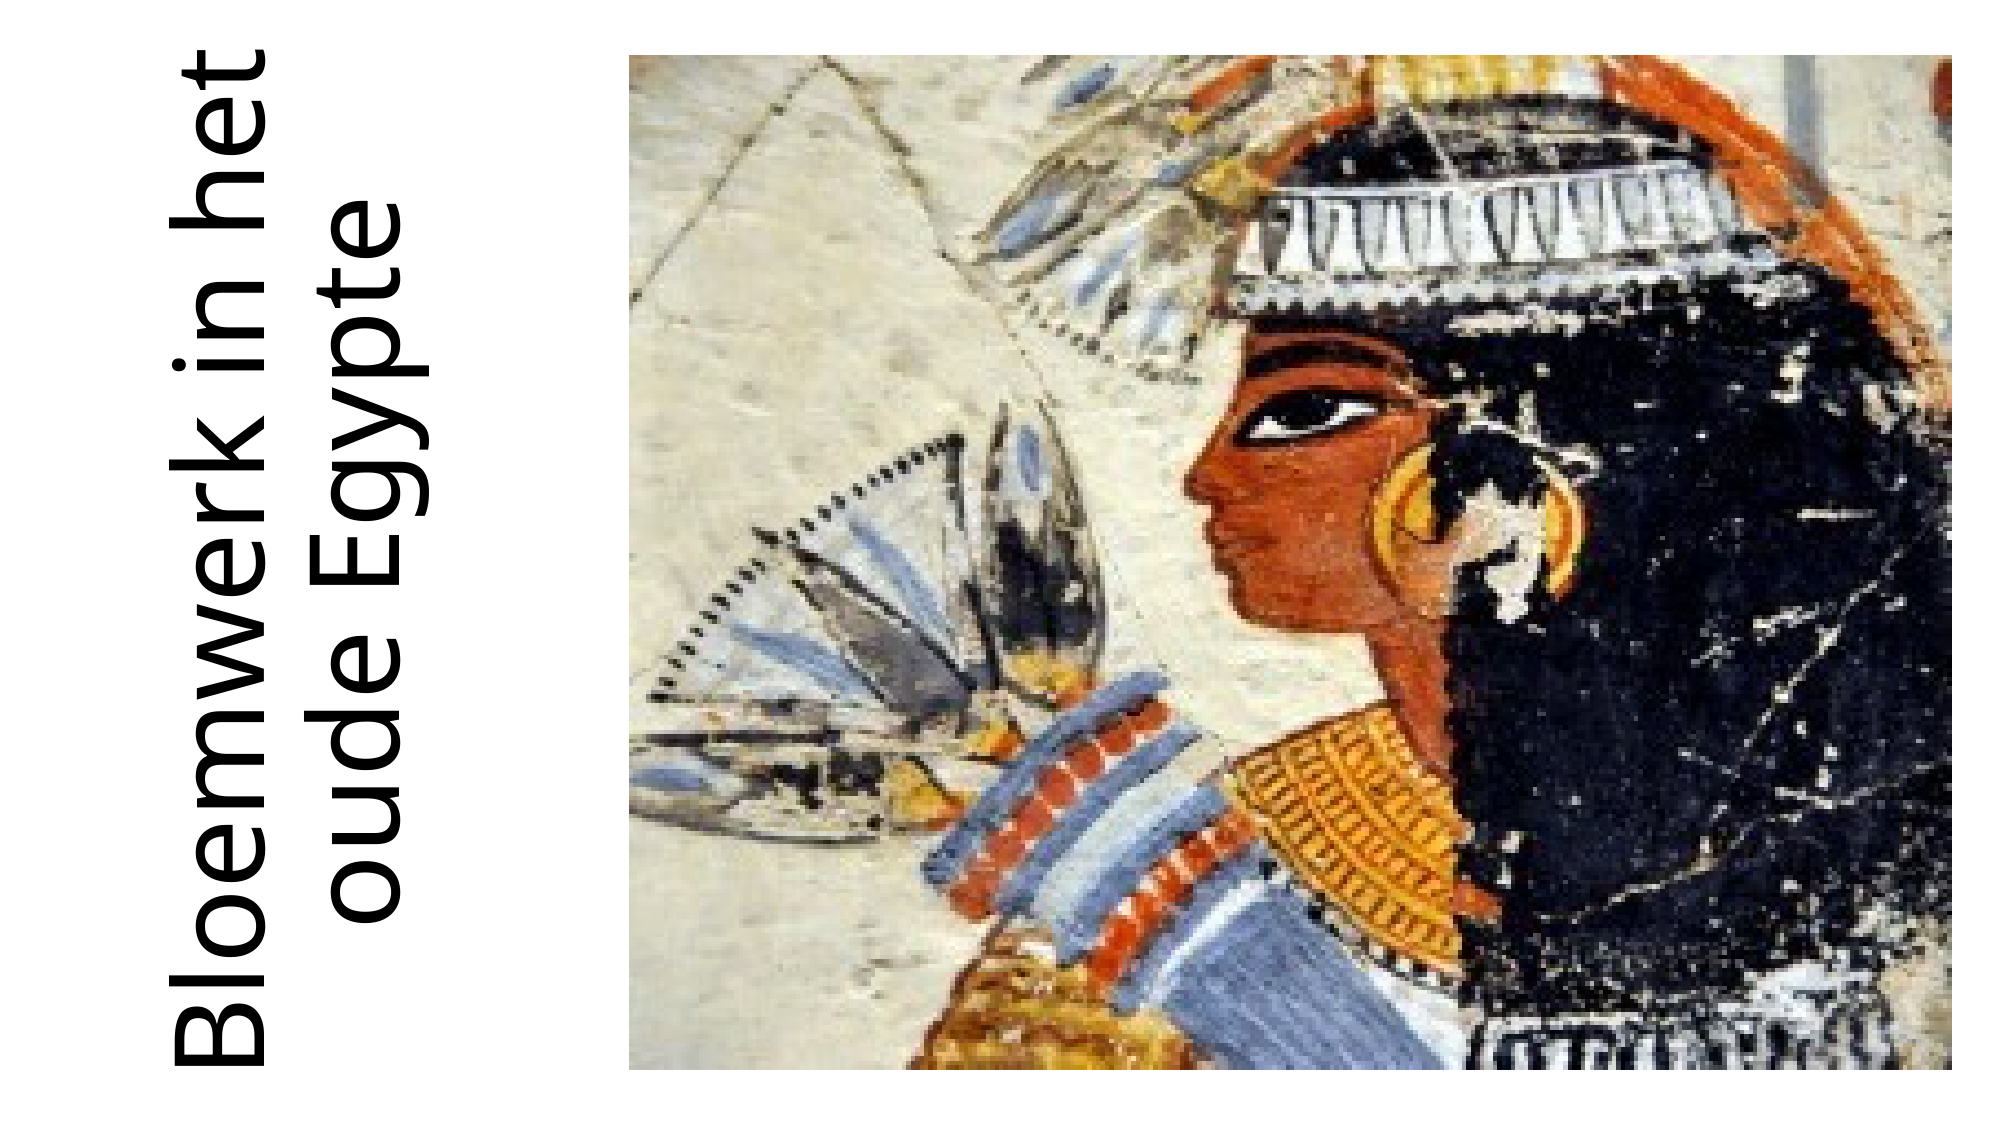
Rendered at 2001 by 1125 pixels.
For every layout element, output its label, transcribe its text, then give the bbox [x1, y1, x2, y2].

picture [629, 55, 1952, 1070]
title Bloemwerk in het oude Egypte [42, 0, 434, 1125]
